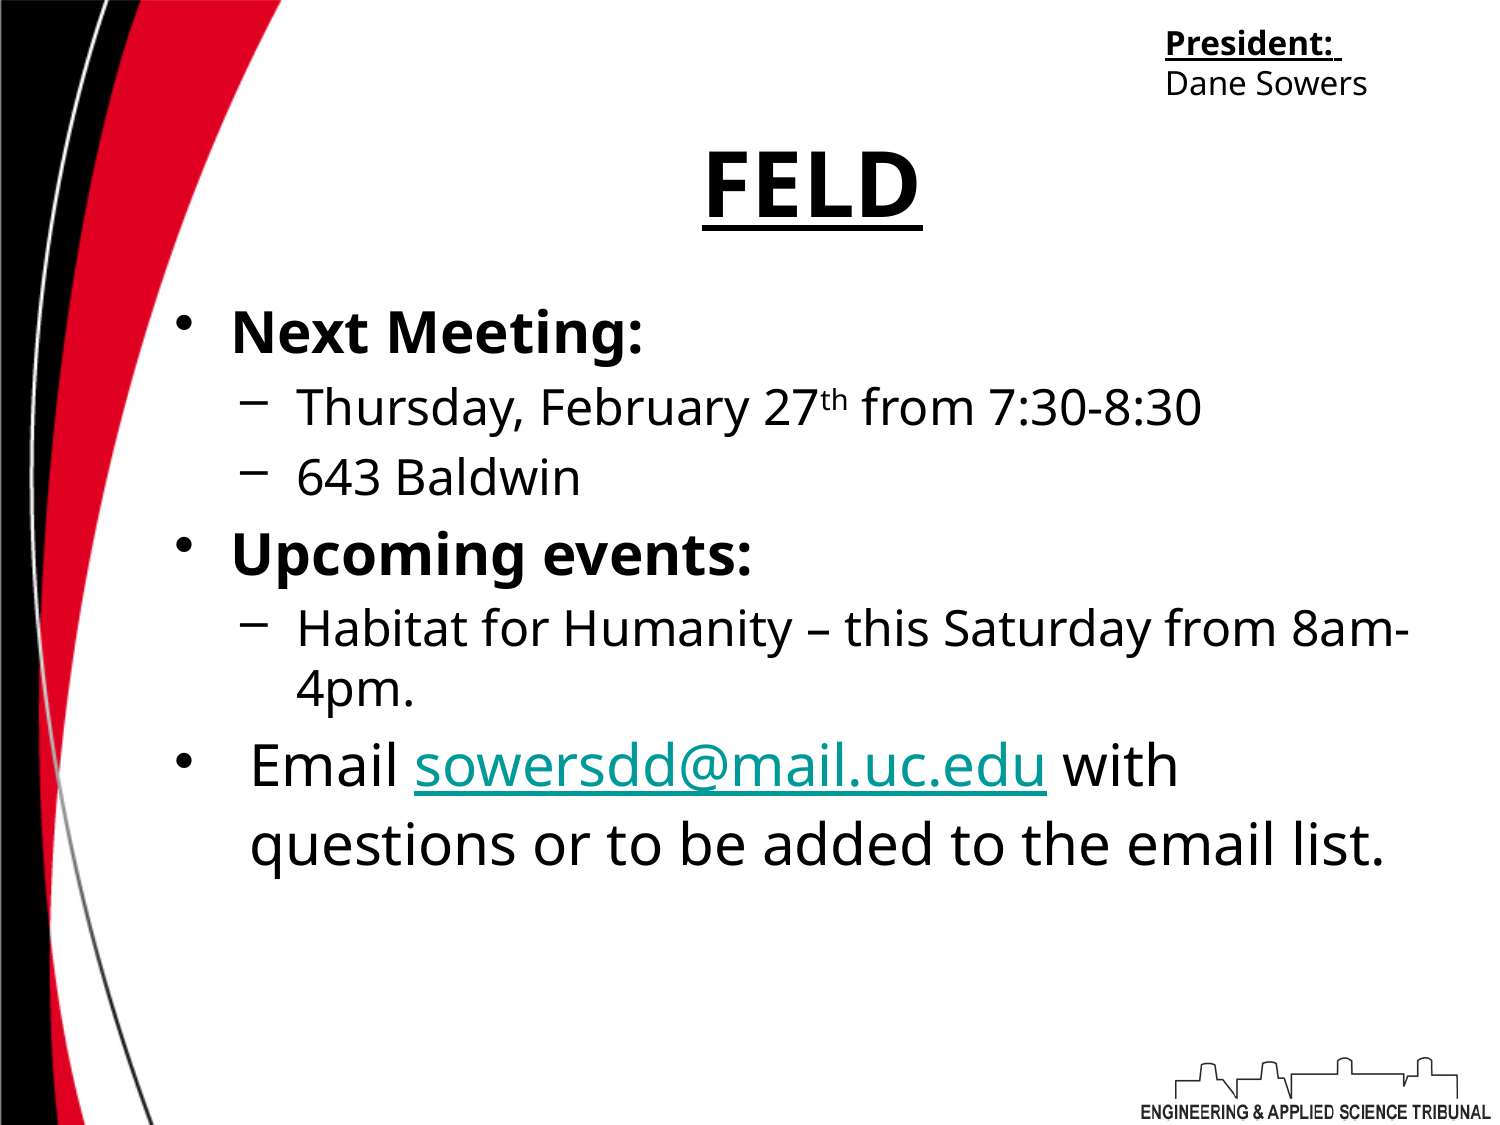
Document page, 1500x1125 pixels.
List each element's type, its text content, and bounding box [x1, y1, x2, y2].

list Next Meeting: Thursday, February 27th from 7:30-8:30 643 Baldwin Upcoming events: Habitat for Humanity – this Saturday from 8am-4pm. Email sowersdd@mail.uc.edu with questions or to be added to the email list. [150, 287, 1463, 988]
picture [0, 0, 422, 1125]
title FELD [150, 75, 1475, 288]
text_box President: Dane Sowers [1149, 0, 1500, 125]
picture [1137, 1057, 1495, 1121]
